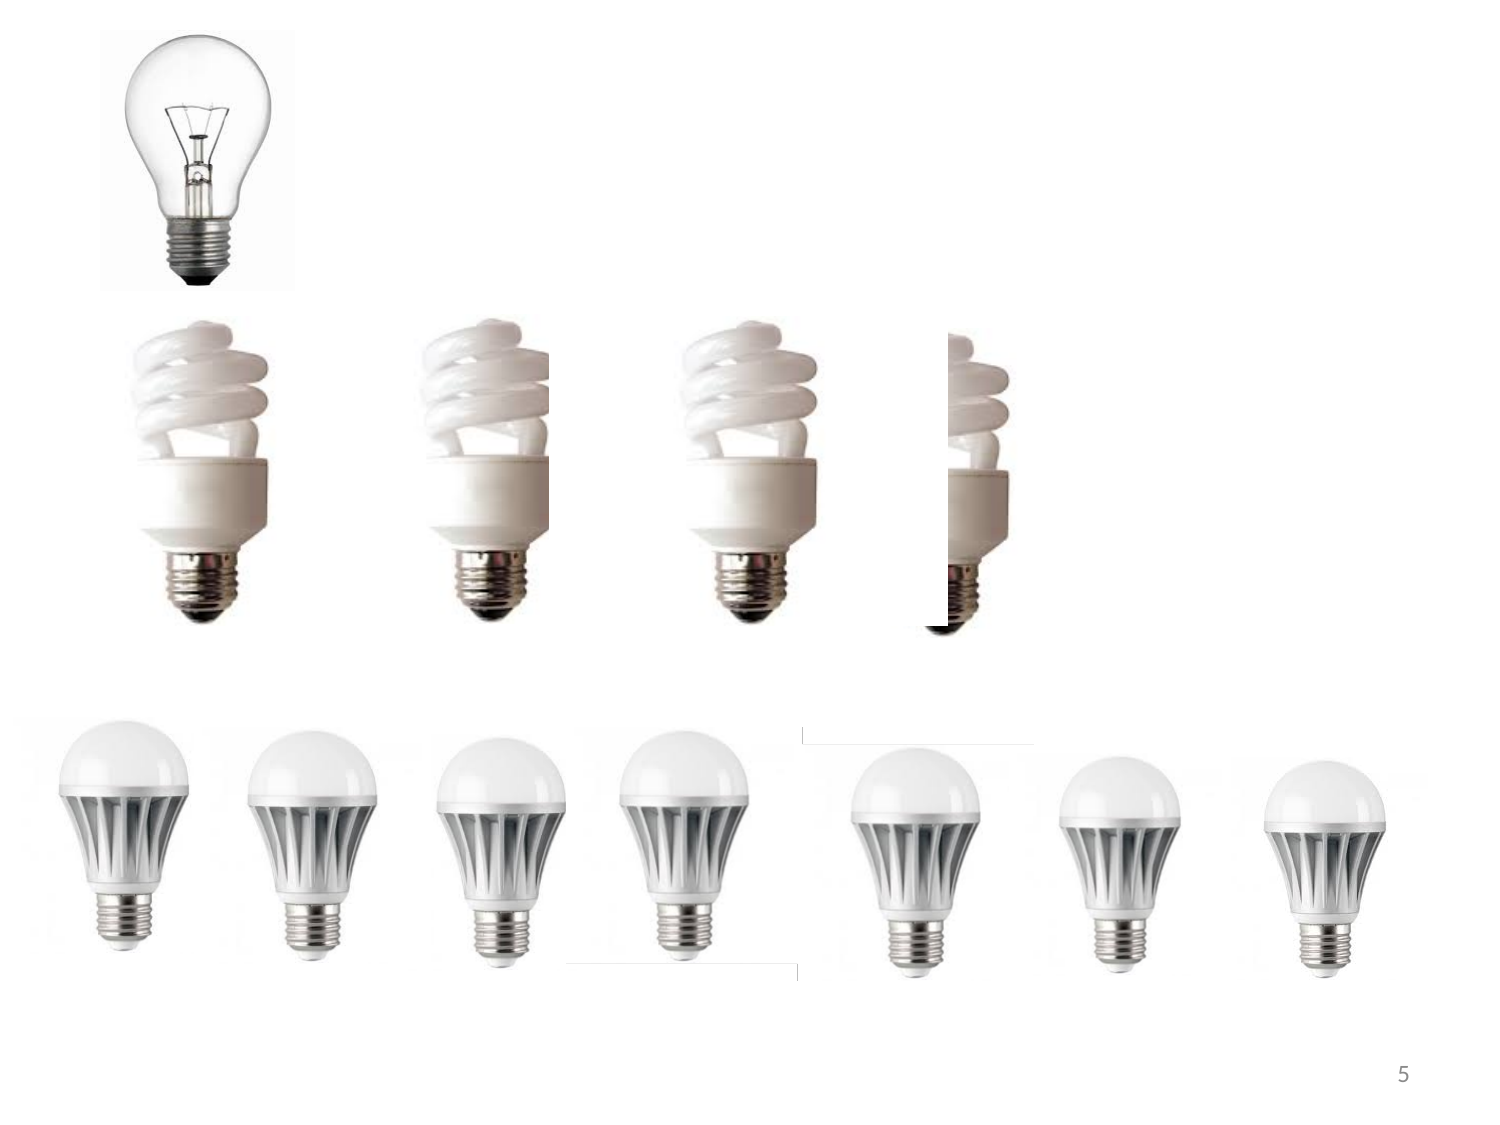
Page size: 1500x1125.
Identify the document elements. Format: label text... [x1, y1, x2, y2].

picture [100, 30, 296, 291]
picture [5, 717, 1436, 982]
slide_number 5 [1074, 1042, 1425, 1103]
picture [0, 314, 1141, 639]
